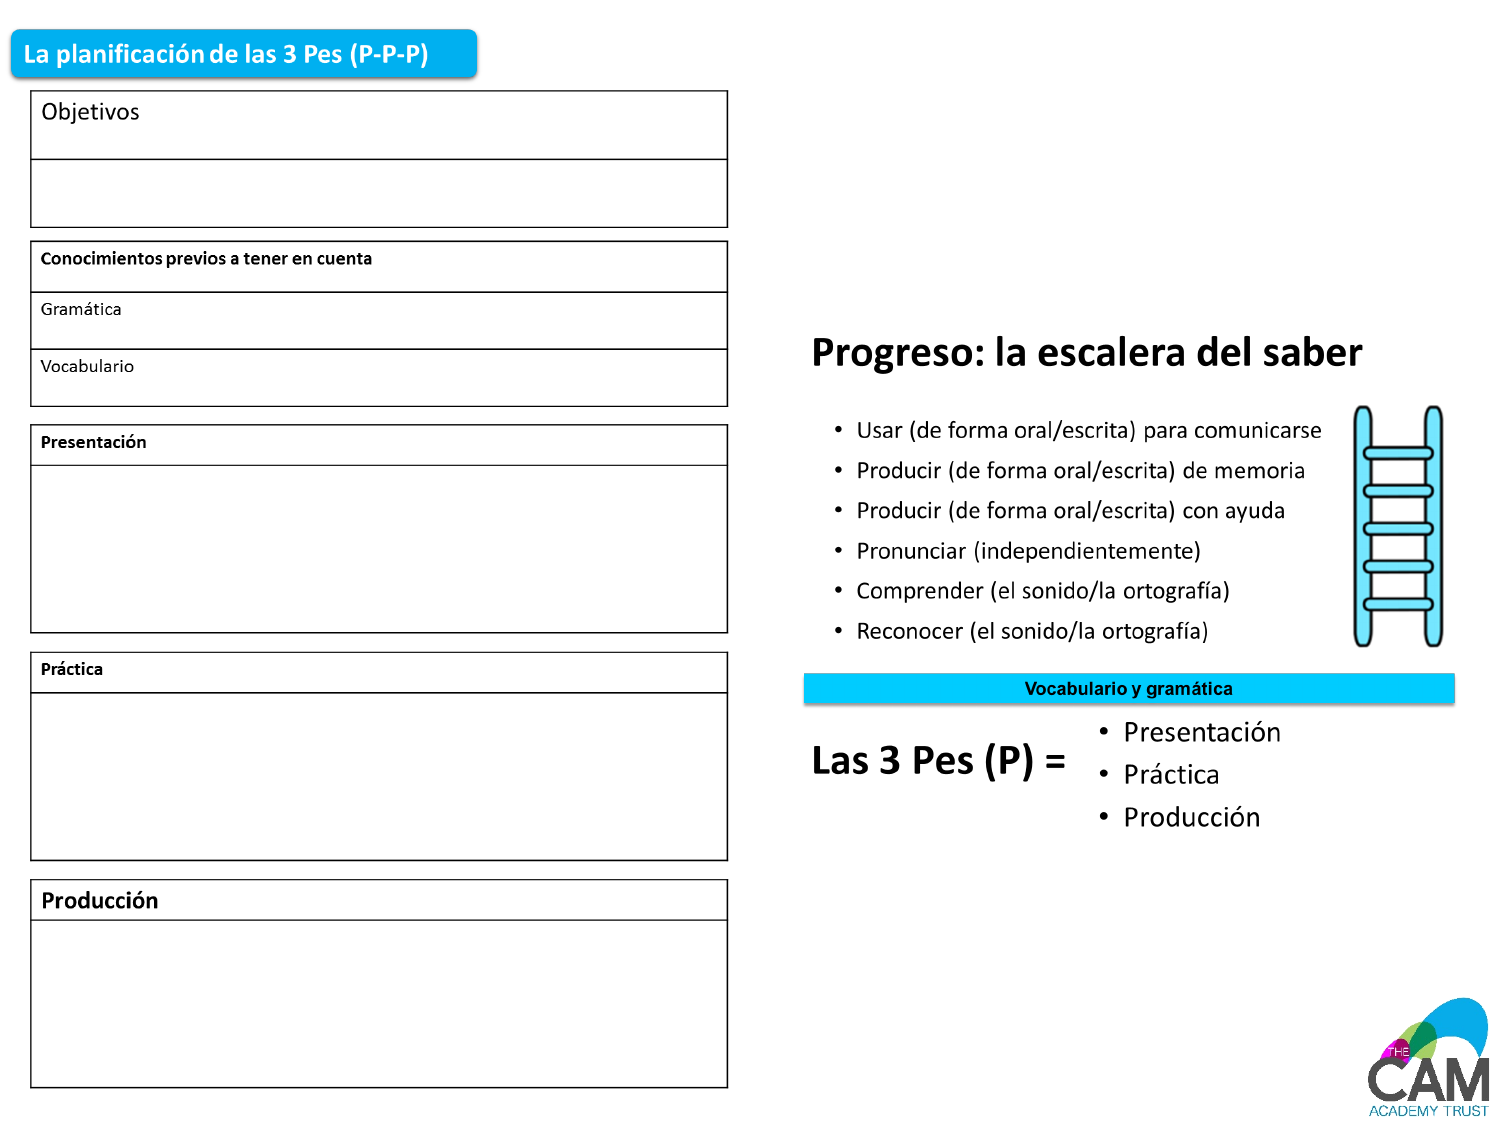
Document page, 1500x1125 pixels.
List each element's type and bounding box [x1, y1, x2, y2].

picture [0, 23, 729, 1089]
picture [784, 301, 1500, 1125]
